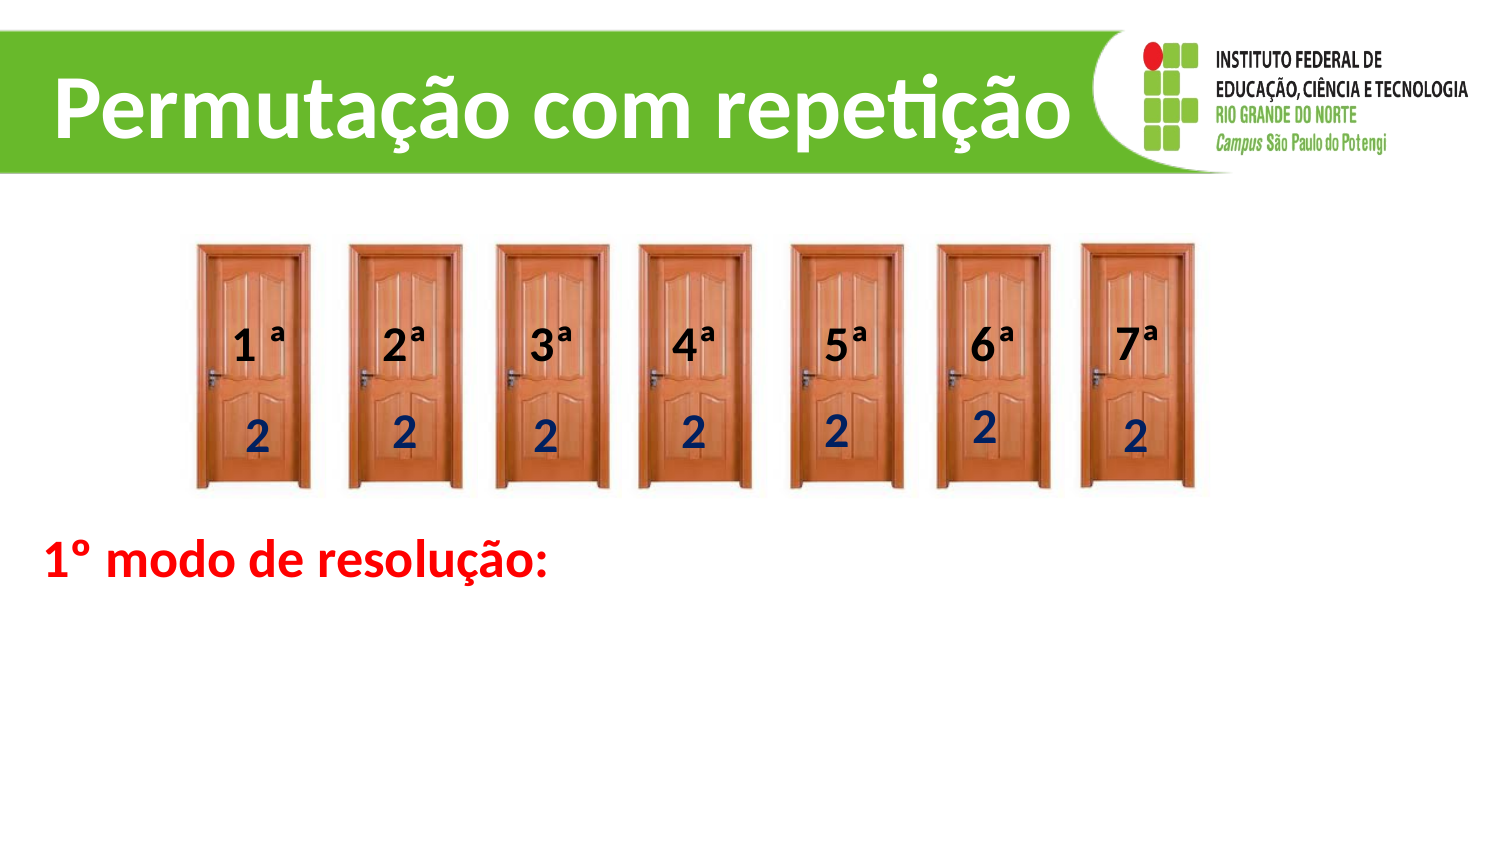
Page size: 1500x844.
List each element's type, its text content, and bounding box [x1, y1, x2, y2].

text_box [332, 234, 478, 499]
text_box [479, 234, 620, 499]
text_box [1064, 233, 1211, 498]
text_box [773, 234, 919, 499]
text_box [621, 234, 768, 499]
picture [0, 0, 1500, 844]
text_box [920, 234, 1061, 499]
title Permutação com repetição [38, 32, 1389, 173]
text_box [180, 234, 327, 499]
